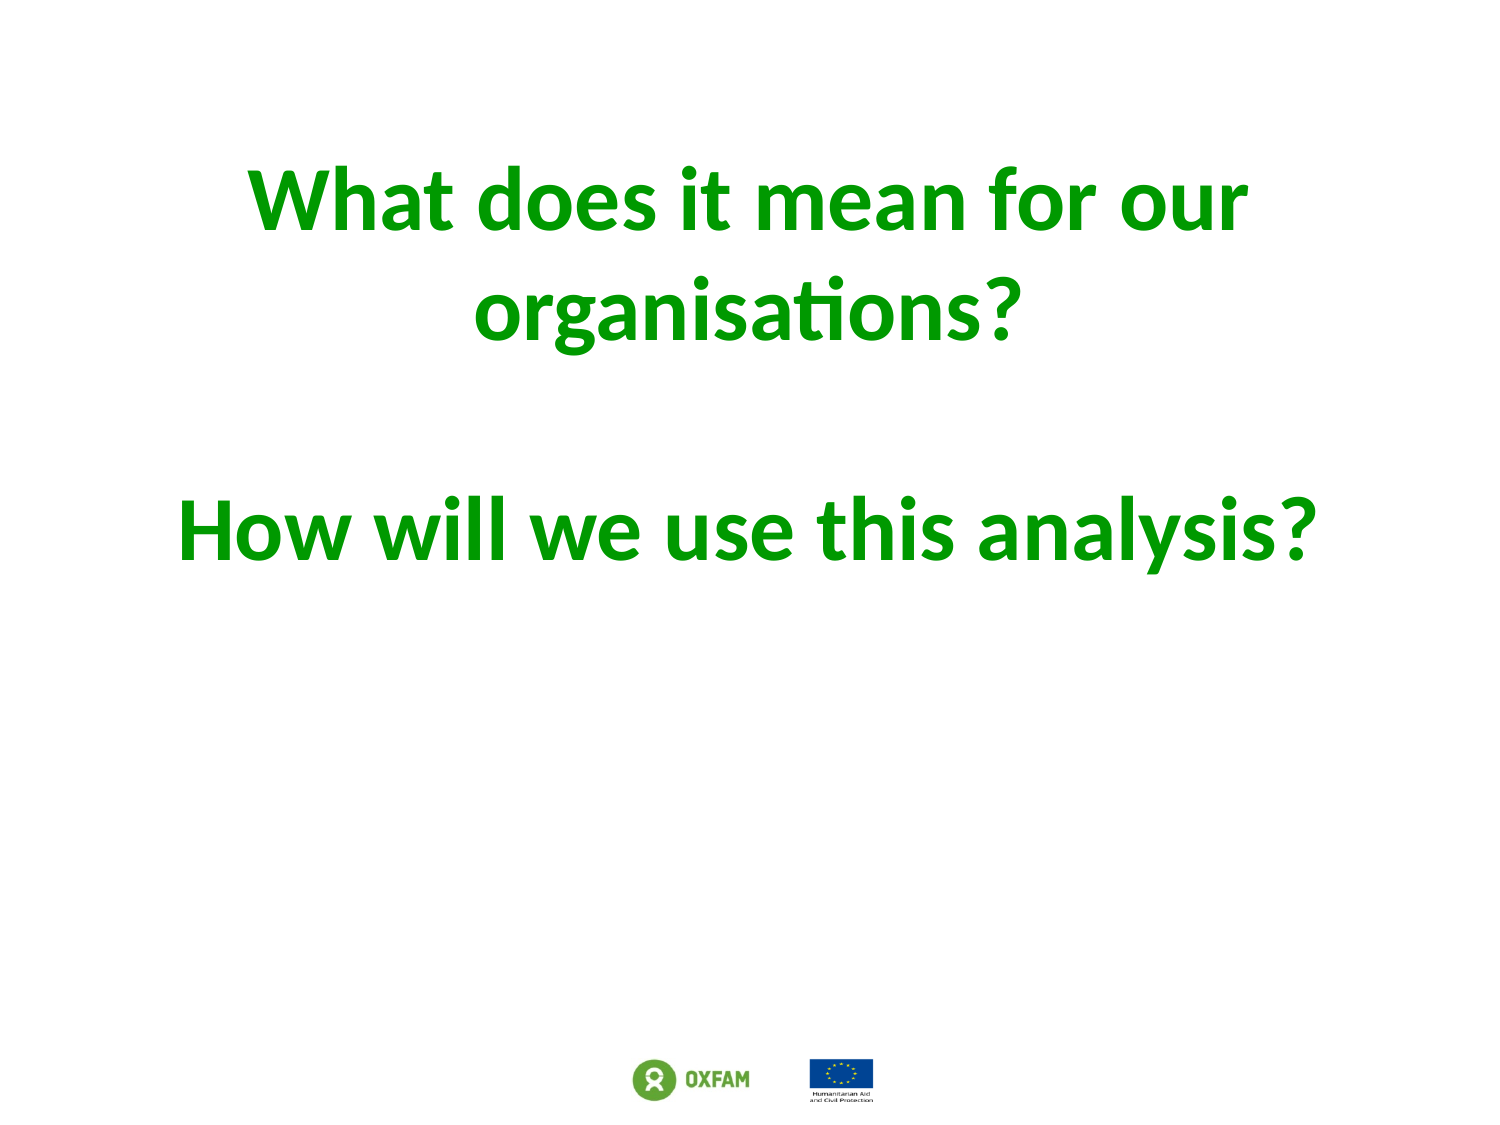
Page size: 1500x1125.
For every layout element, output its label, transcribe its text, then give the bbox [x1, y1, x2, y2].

picture [631, 1058, 750, 1102]
title What does it mean for our organisations? How will we use this analysis? [37, 265, 1461, 454]
picture [808, 1058, 874, 1102]
